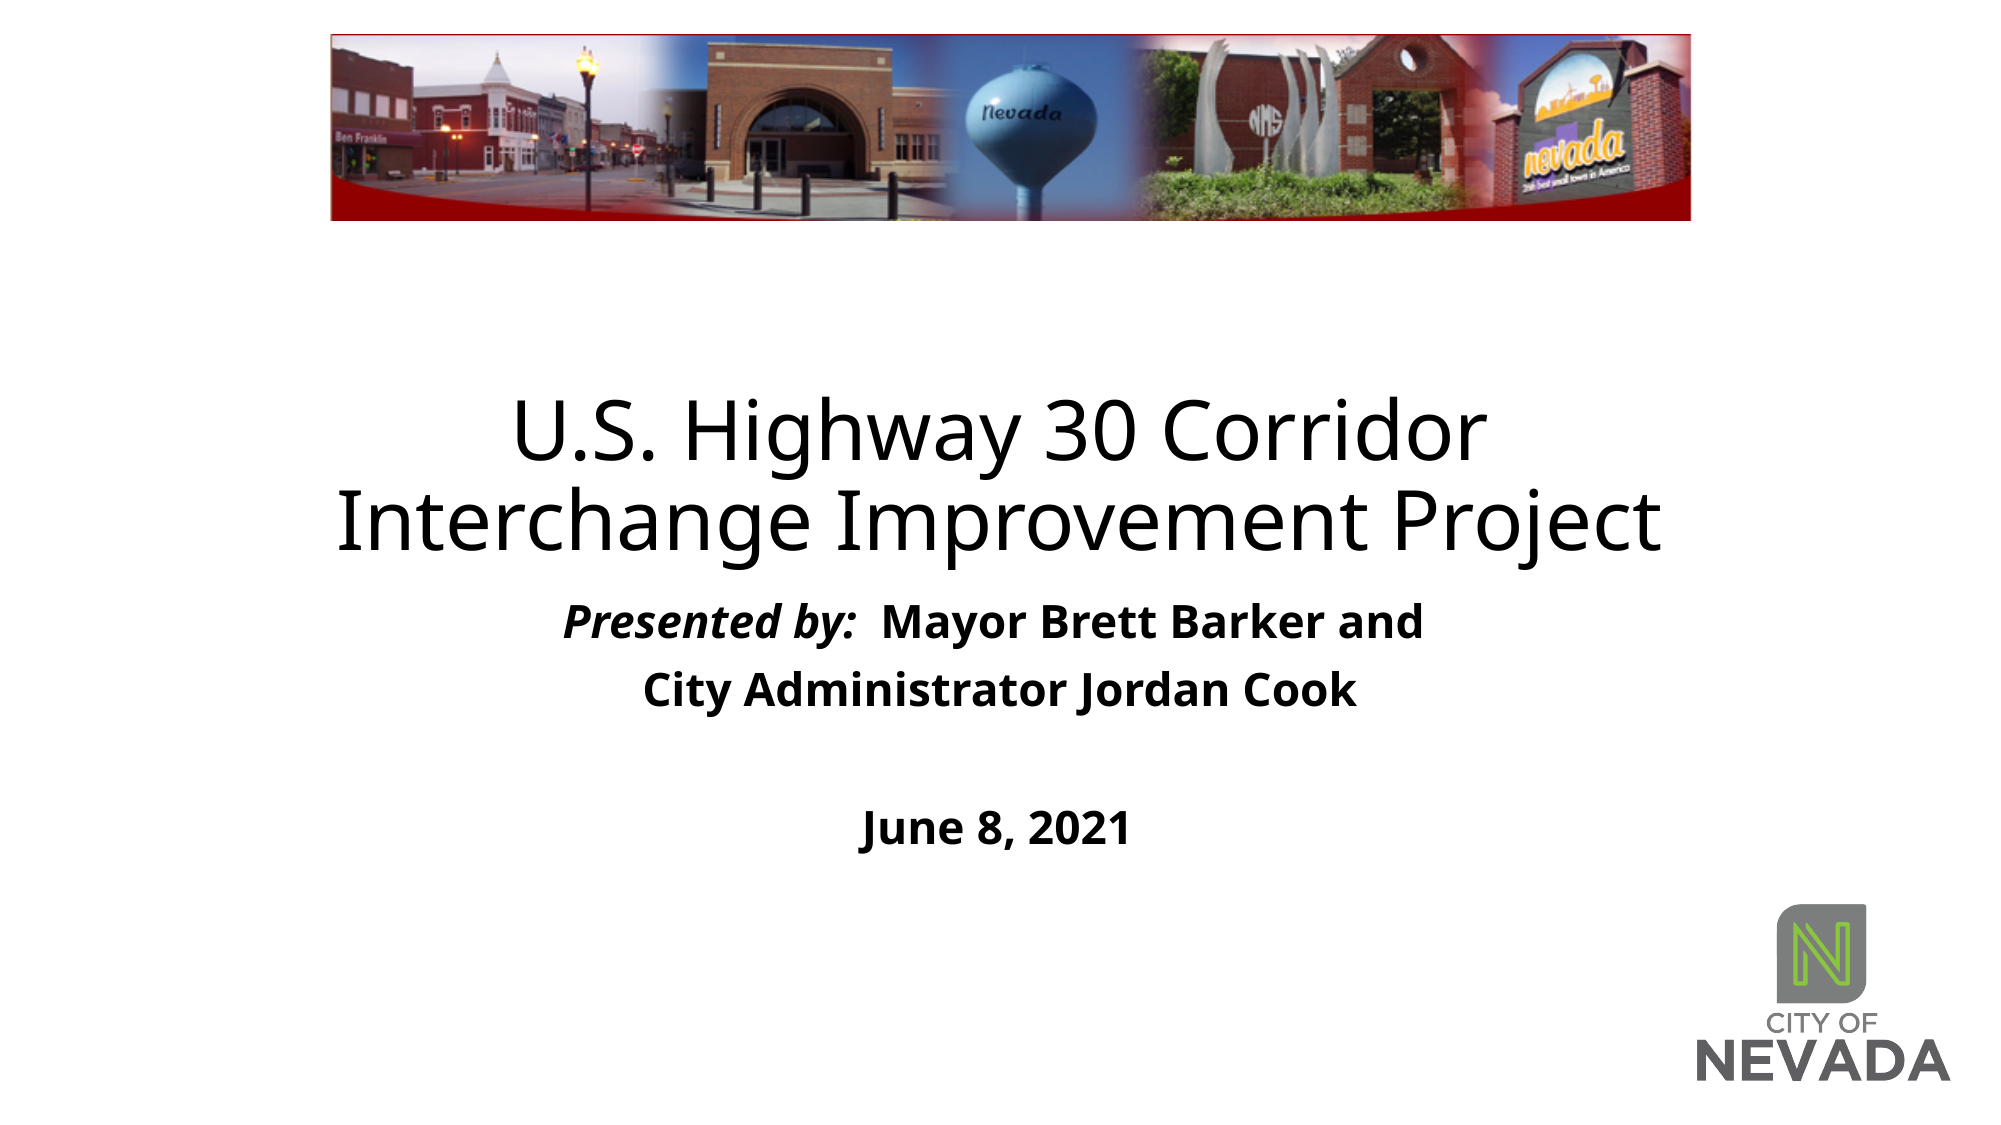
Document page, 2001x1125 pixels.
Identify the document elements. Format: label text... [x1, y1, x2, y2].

picture [1691, 904, 1951, 1091]
title U.S. Highway 30 Corridor Interchange Improvement Project [249, 184, 1750, 576]
subtitle Presented by: Mayor Brett Barker and City Administrator Jordan Cook June 8, 2021 [249, 590, 1750, 863]
picture [329, 34, 1693, 221]
